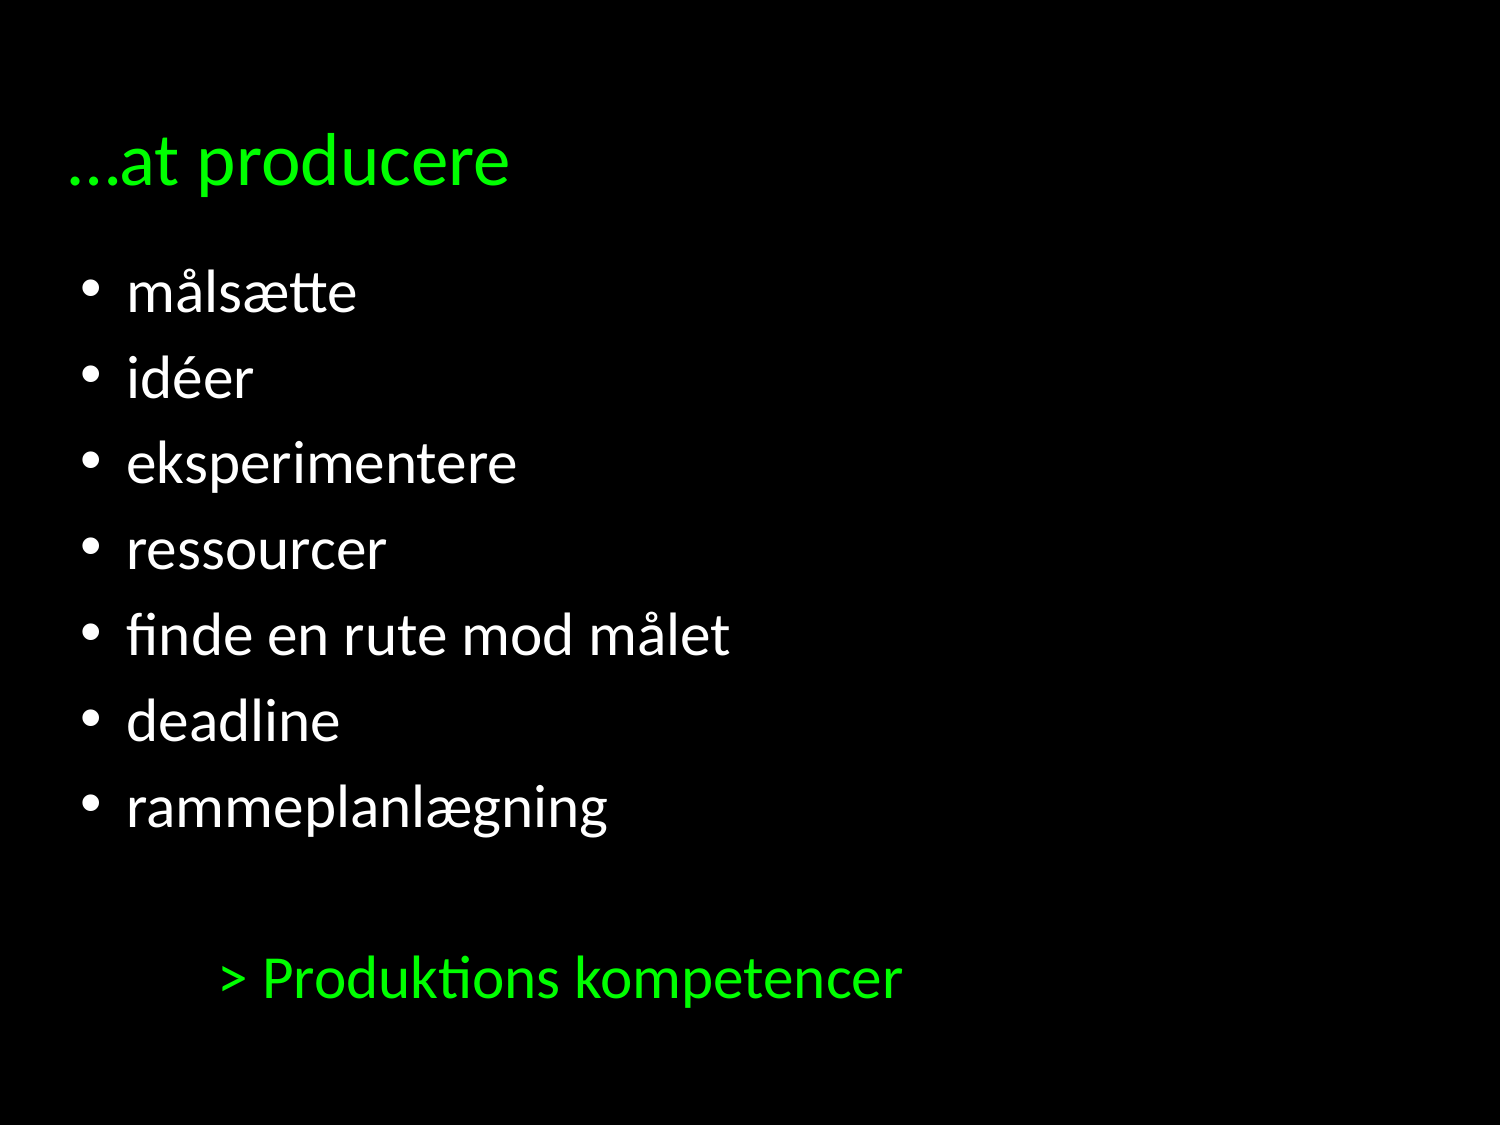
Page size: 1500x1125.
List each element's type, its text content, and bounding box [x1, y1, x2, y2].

list målsætte idéer eksperimentere ressourcer finde en rute mod målet deadline rammeplanlægning > Produktions kompetencer [64, 243, 1415, 1024]
title …at producere [53, 42, 1404, 268]
